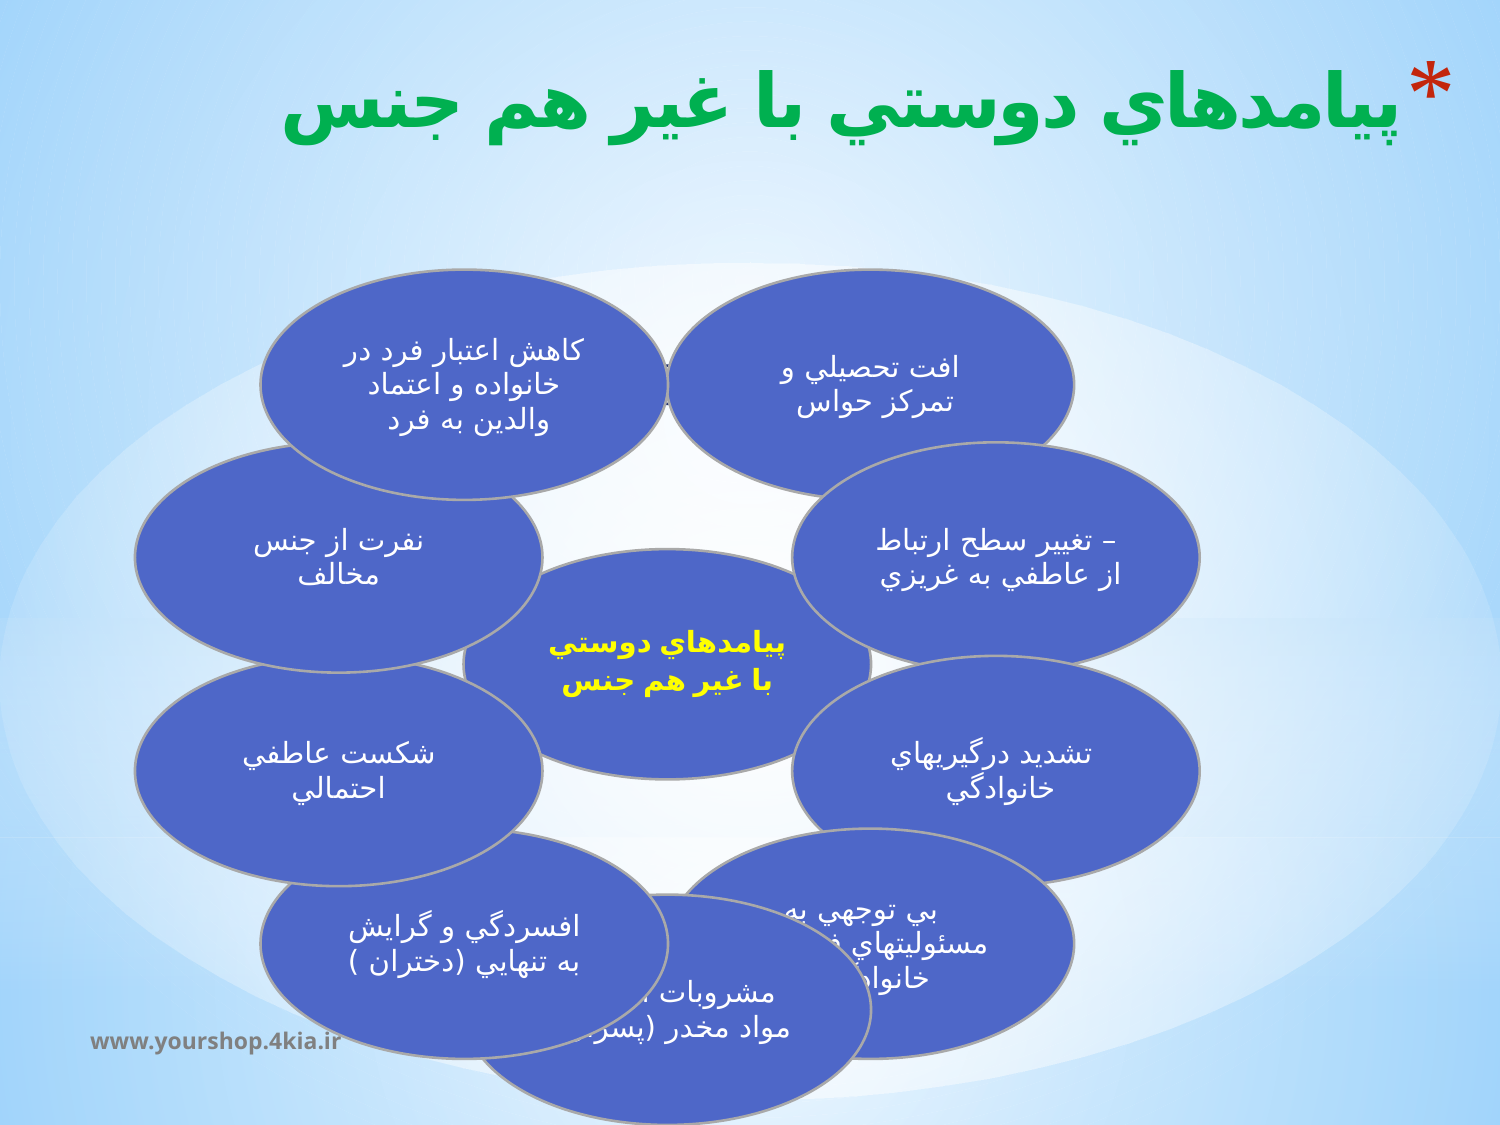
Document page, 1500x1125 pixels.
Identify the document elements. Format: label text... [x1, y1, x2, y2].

title پيامدهاي دوستي با غير هم جنس [75, 45, 1471, 197]
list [0, 203, 1483, 1125]
